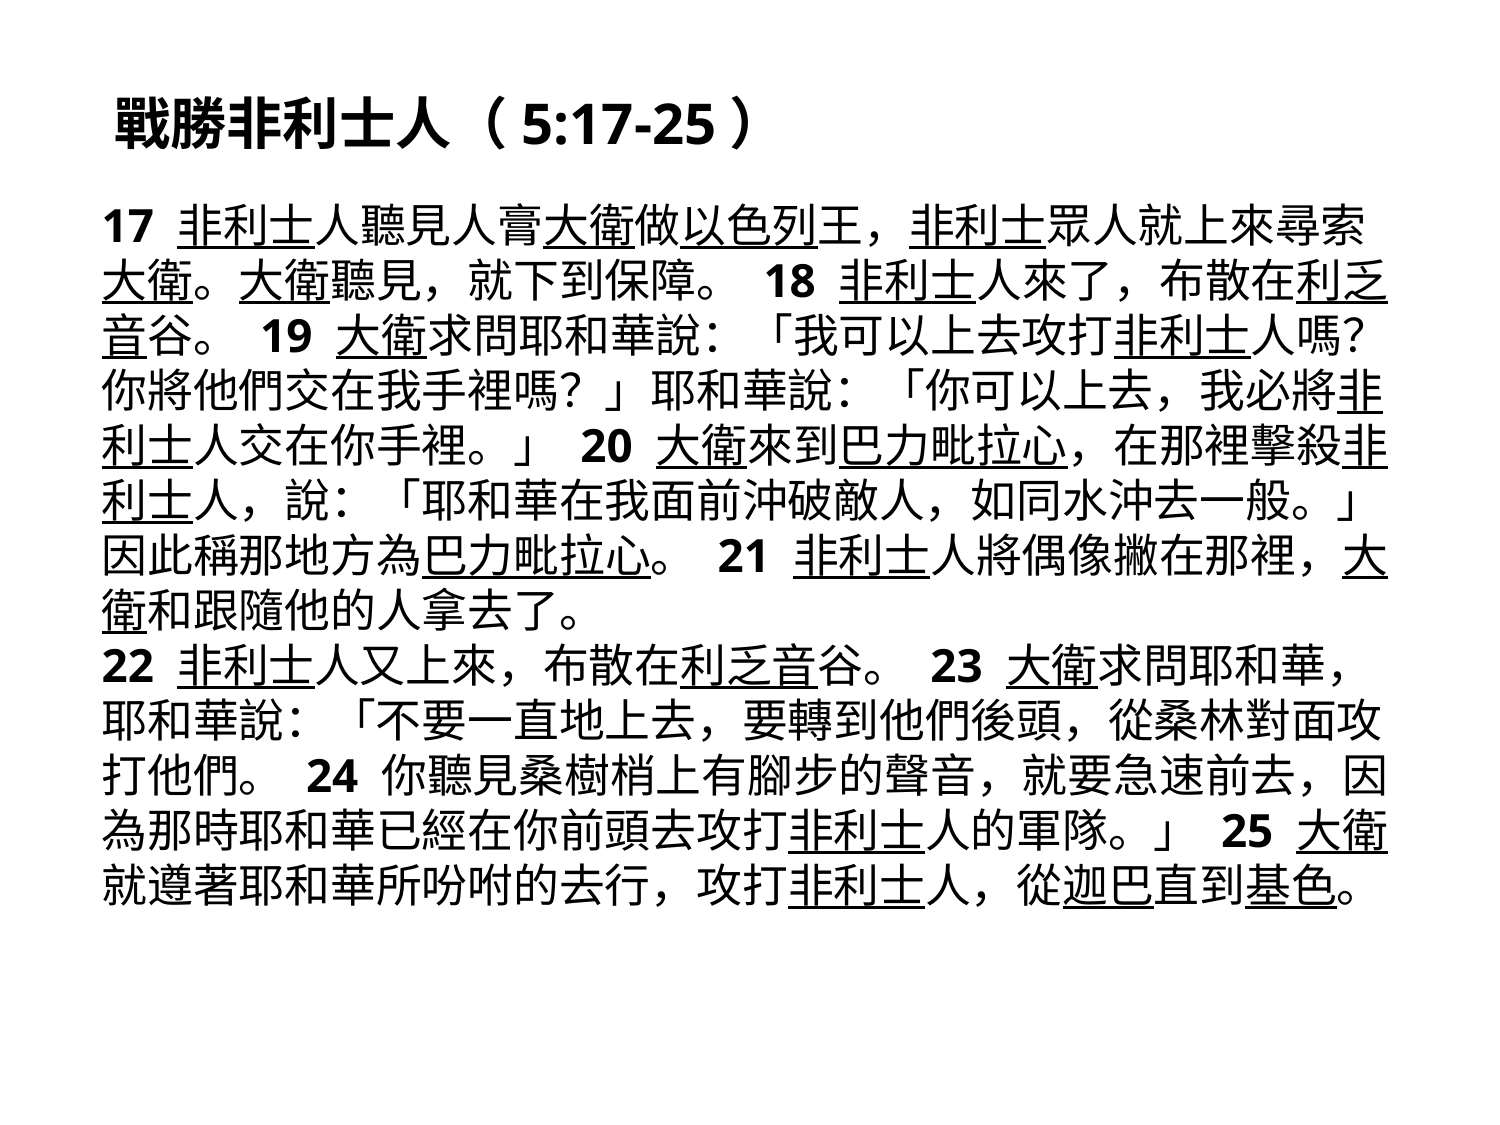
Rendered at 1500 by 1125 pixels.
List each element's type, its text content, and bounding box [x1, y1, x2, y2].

text_box 17 非利士人聽見人膏大衛做以色列王，非利士眾人就上來尋索大衛。大衛聽見，就下到保障。 18 非利士人來了，布散在利乏音谷。 19 大衛求問耶和華說：「我可以上去攻打非利士人嗎？你將他們交在我手裡嗎？」耶和華說：「你可以上去，我必將非利士人交在你手裡。」 20 大衛來到巴力毗拉心，在那裡擊殺非利士人，說：「耶和華在我面前沖破敵人，如同水沖去一般。」因此稱那地方為巴力毗拉心。 21 非利士人將偶像撇在那裡，大衛和跟隨他的人拿去了。 22 非利士人又上來，布散在利乏音谷。 23 大衛求問耶和華，耶和華說：「不要一直地上去，要轉到他們後頭，從桑林對面攻打他們。 24 你聽見桑樹梢上有腳步的聲音，就要急速前去，因為那時耶和華已經在你前頭去攻打非利士人的軍隊。」 25 大衛就遵著耶和華所吩咐的去行，攻打非利士人，從迦巴直到基色。 [94, 189, 1406, 919]
text_box 戰勝非利士人（5:17-25） [106, 67, 795, 163]
